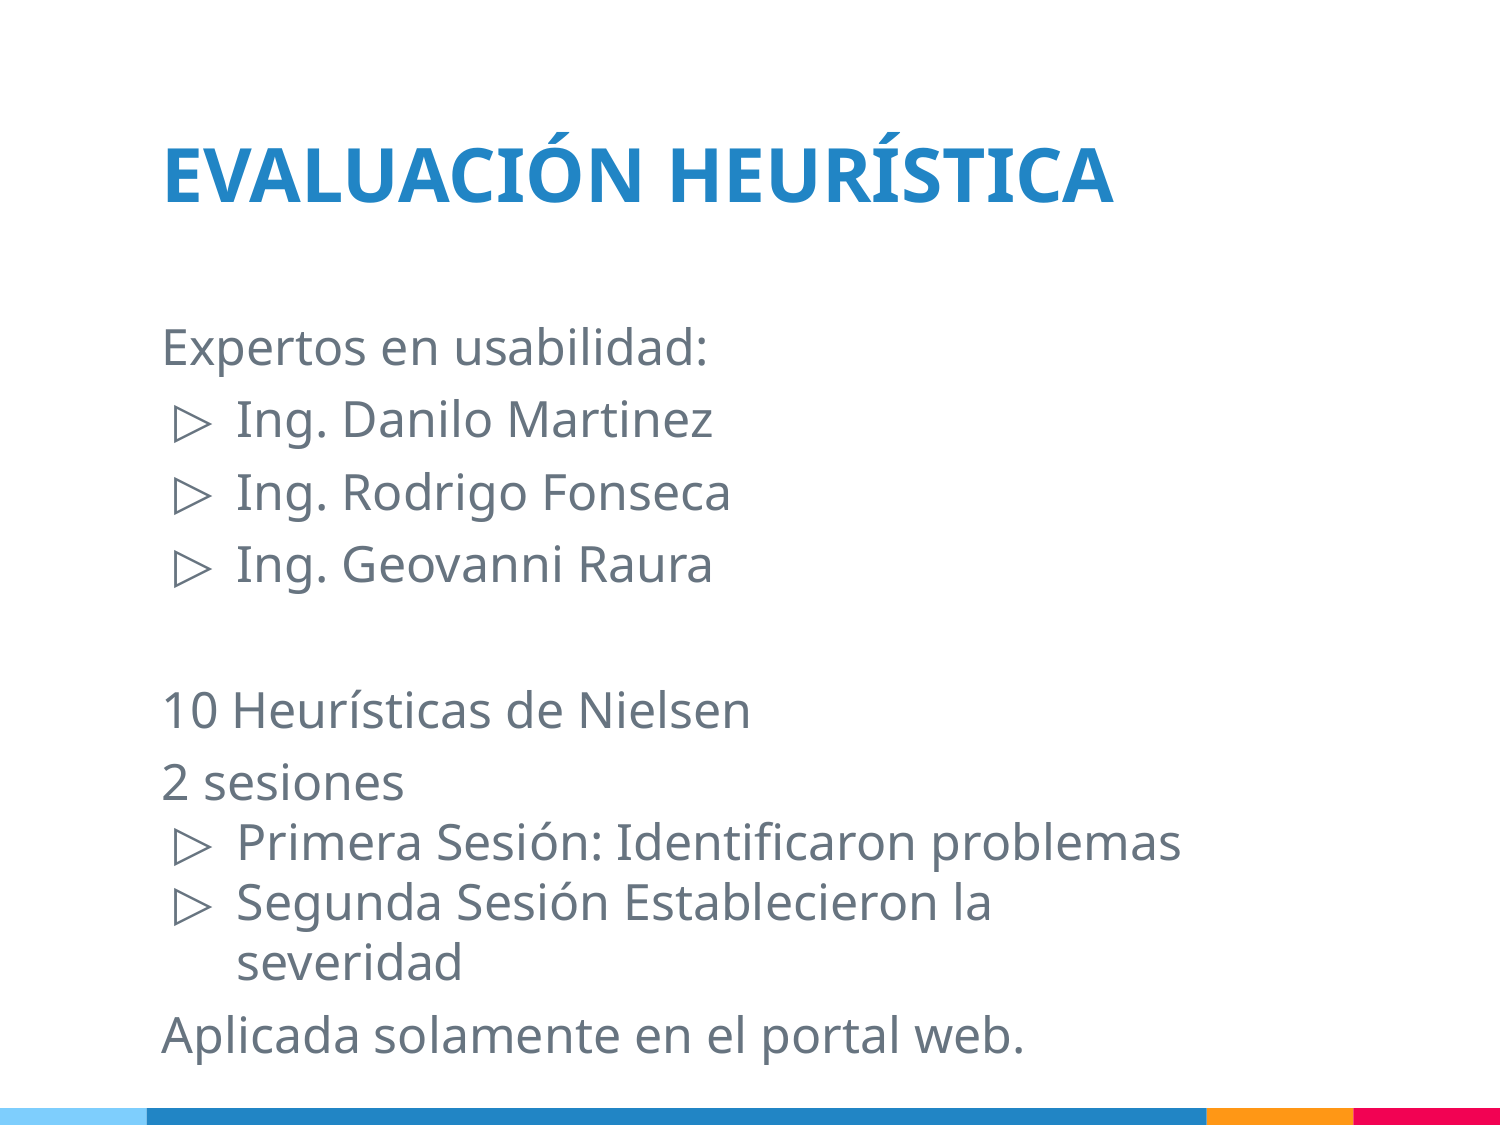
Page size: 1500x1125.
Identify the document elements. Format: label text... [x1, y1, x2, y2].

title EVALUACIÓN HEURÍSTICA [146, 45, 1207, 233]
list Expertos en usabilidad: Ing. Danilo Martinez Ing. Rodrigo Fonseca Ing. Geovanni Raura 10 Heurísticas de Nielsen 2 sesiones Primera Sesión: Identificaron problemas Segunda Sesión Establecieron la severidad Aplicada solamente en el portal web. [146, 300, 1207, 1070]
